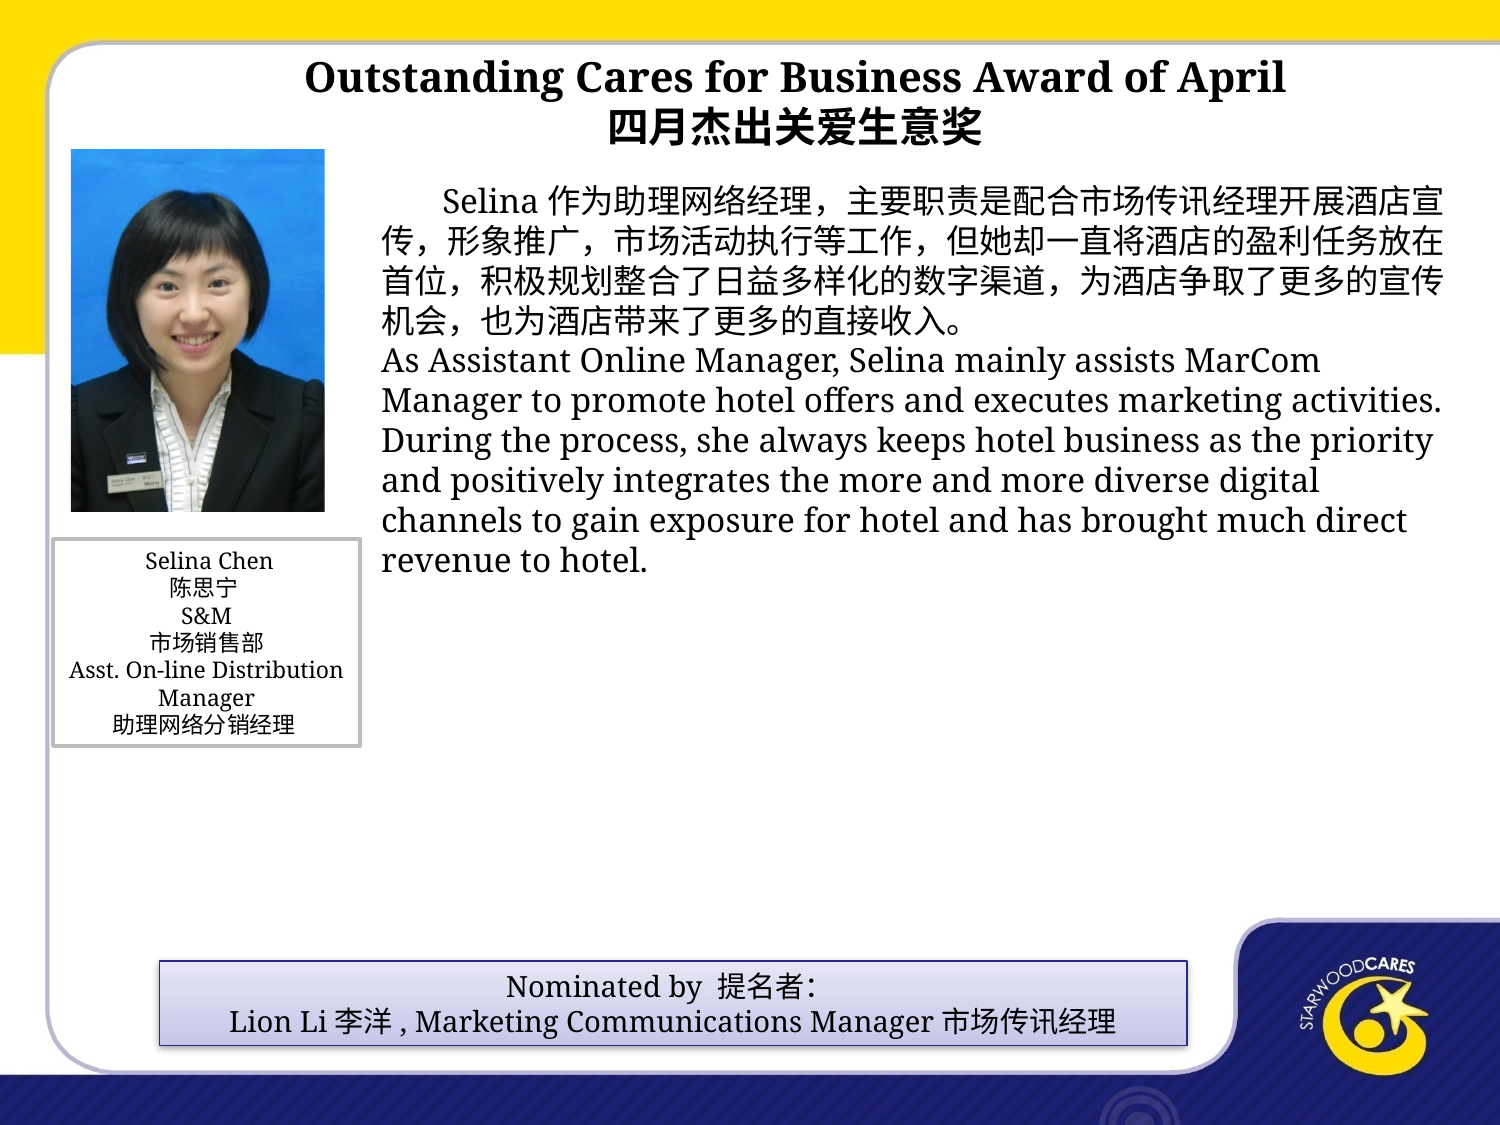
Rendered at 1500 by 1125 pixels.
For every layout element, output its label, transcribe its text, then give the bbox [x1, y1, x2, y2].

picture [0, 0, 1500, 1125]
text_box Outstanding Cares for Business Award of April 四月杰出关爱生意奖 [289, 43, 1302, 159]
text_box Nominated by 提名者： Lion Li李洋, Marketing Communications Manager市场传讯经理 [159, 960, 1188, 1046]
text_box Selina Chen 陈思宁 S&M 市场销售部 Asst. On-line Distribution Manager 助理网络分销经理 [51, 537, 362, 748]
text_box Selina作为助理网络经理，主要职责是配合市场传讯经理开展酒店宣传，形象推广，市场活动执行等工作，但她却一直将酒店的盈利任务放在首位，积极规划整合了日益多样化的数字渠道，为酒店争取了更多的宣传机会，也为酒店带来了更多的直接收入。 As Assistant Online Manager, Selina mainly assists MarCom Manager to promote hotel offers and executes marketing activities. During the process, she always keeps hotel business as the priority and positively integrates the more and more diverse digital channels to gain exposure for hotel and has brought much direct revenue to hotel. [366, 172, 1483, 747]
